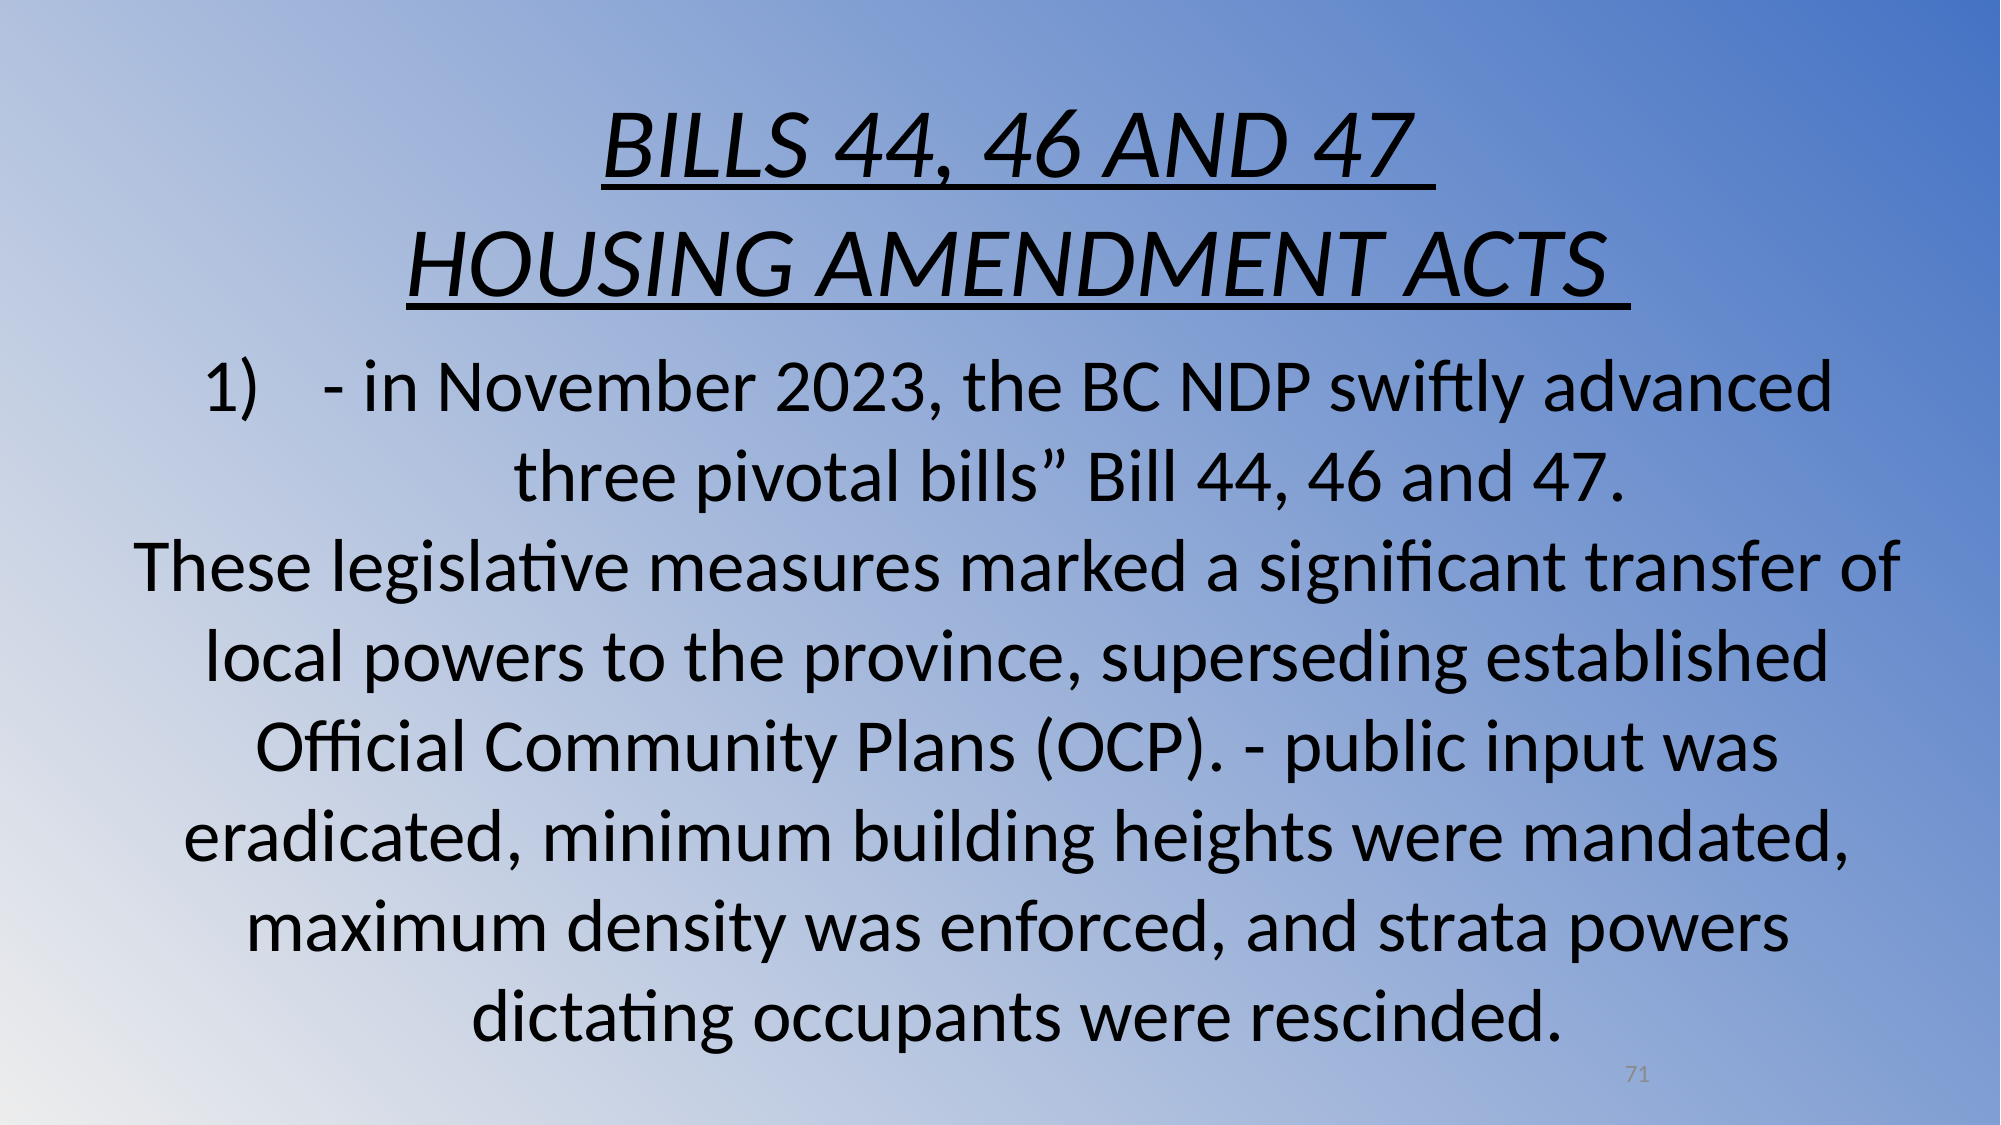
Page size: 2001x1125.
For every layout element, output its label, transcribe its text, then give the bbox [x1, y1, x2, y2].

slide_number 71 [1412, 1065, 1863, 1103]
text_box BILLS 44, 46 AND 47 HOUSING AMENDMENT ACTS - in November 2023, the BC NDP swiftly advanced three pivotal bills” Bill 44, 46 and 47. These legislative measures marked a significant transfer of local powers to the province, superseding established Official Community Plans (OCP). - public input was eradicated, minimum building heights were mandated, maximum density was enforced, and strata powers dictating occupants were rescinded. [111, 69, 1926, 1065]
